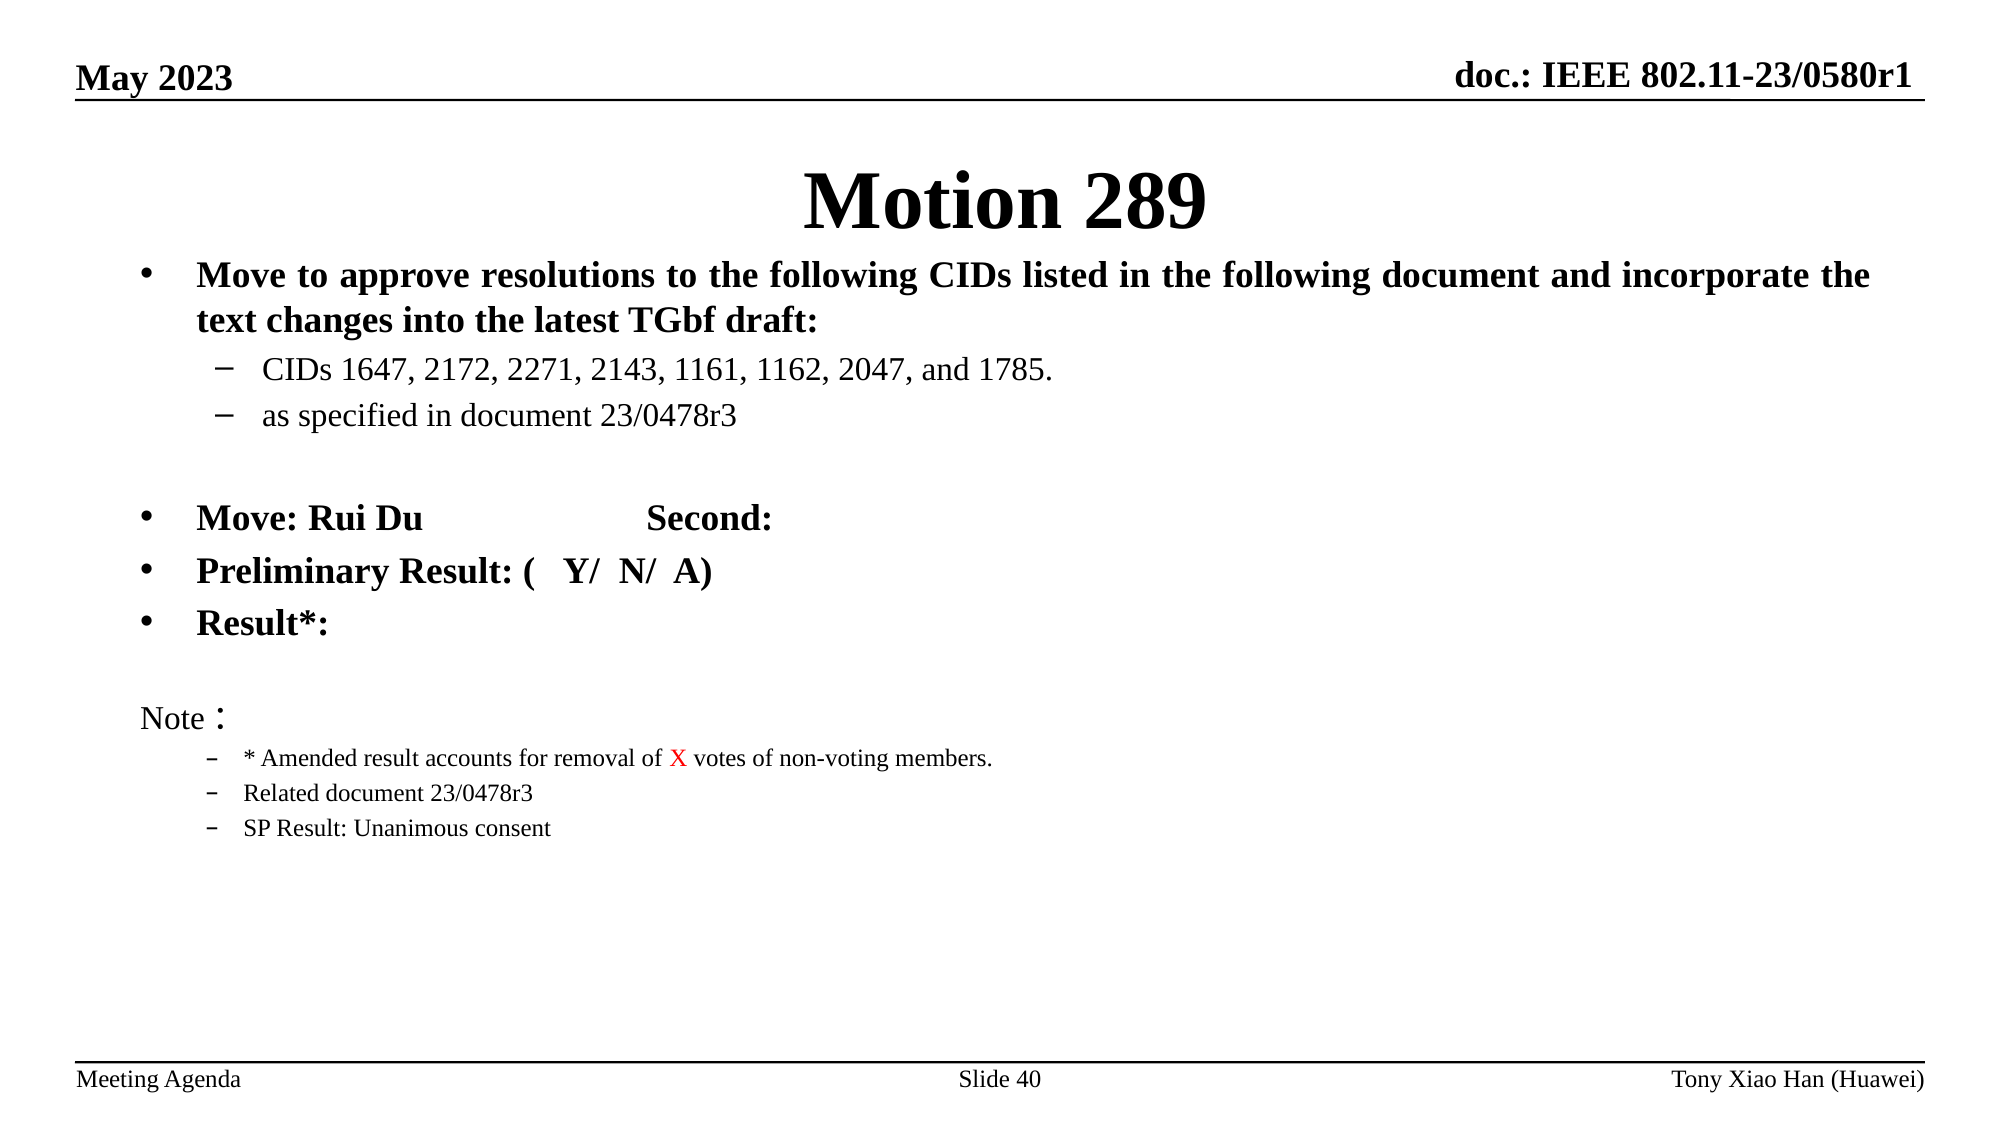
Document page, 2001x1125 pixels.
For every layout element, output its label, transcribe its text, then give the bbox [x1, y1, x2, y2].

text_box Motion 289 [368, 137, 1644, 212]
text_box Move to approve resolutions to the following CIDs listed in the following document and incorporate the text changes into the latest TGbf draft: CIDs 1647, 2172, 2271, 2143, 1161, 1162, 2047, and 1785. as specified in document 23/0478r3 Move: Rui Du Second: Preliminary Result: ( Y/ N/ A) Result*: Note： * Amended result accounts for removal of X votes of non-voting members. Related document 23/0478r3 SP Result: Unanimous consent [125, 212, 1888, 900]
